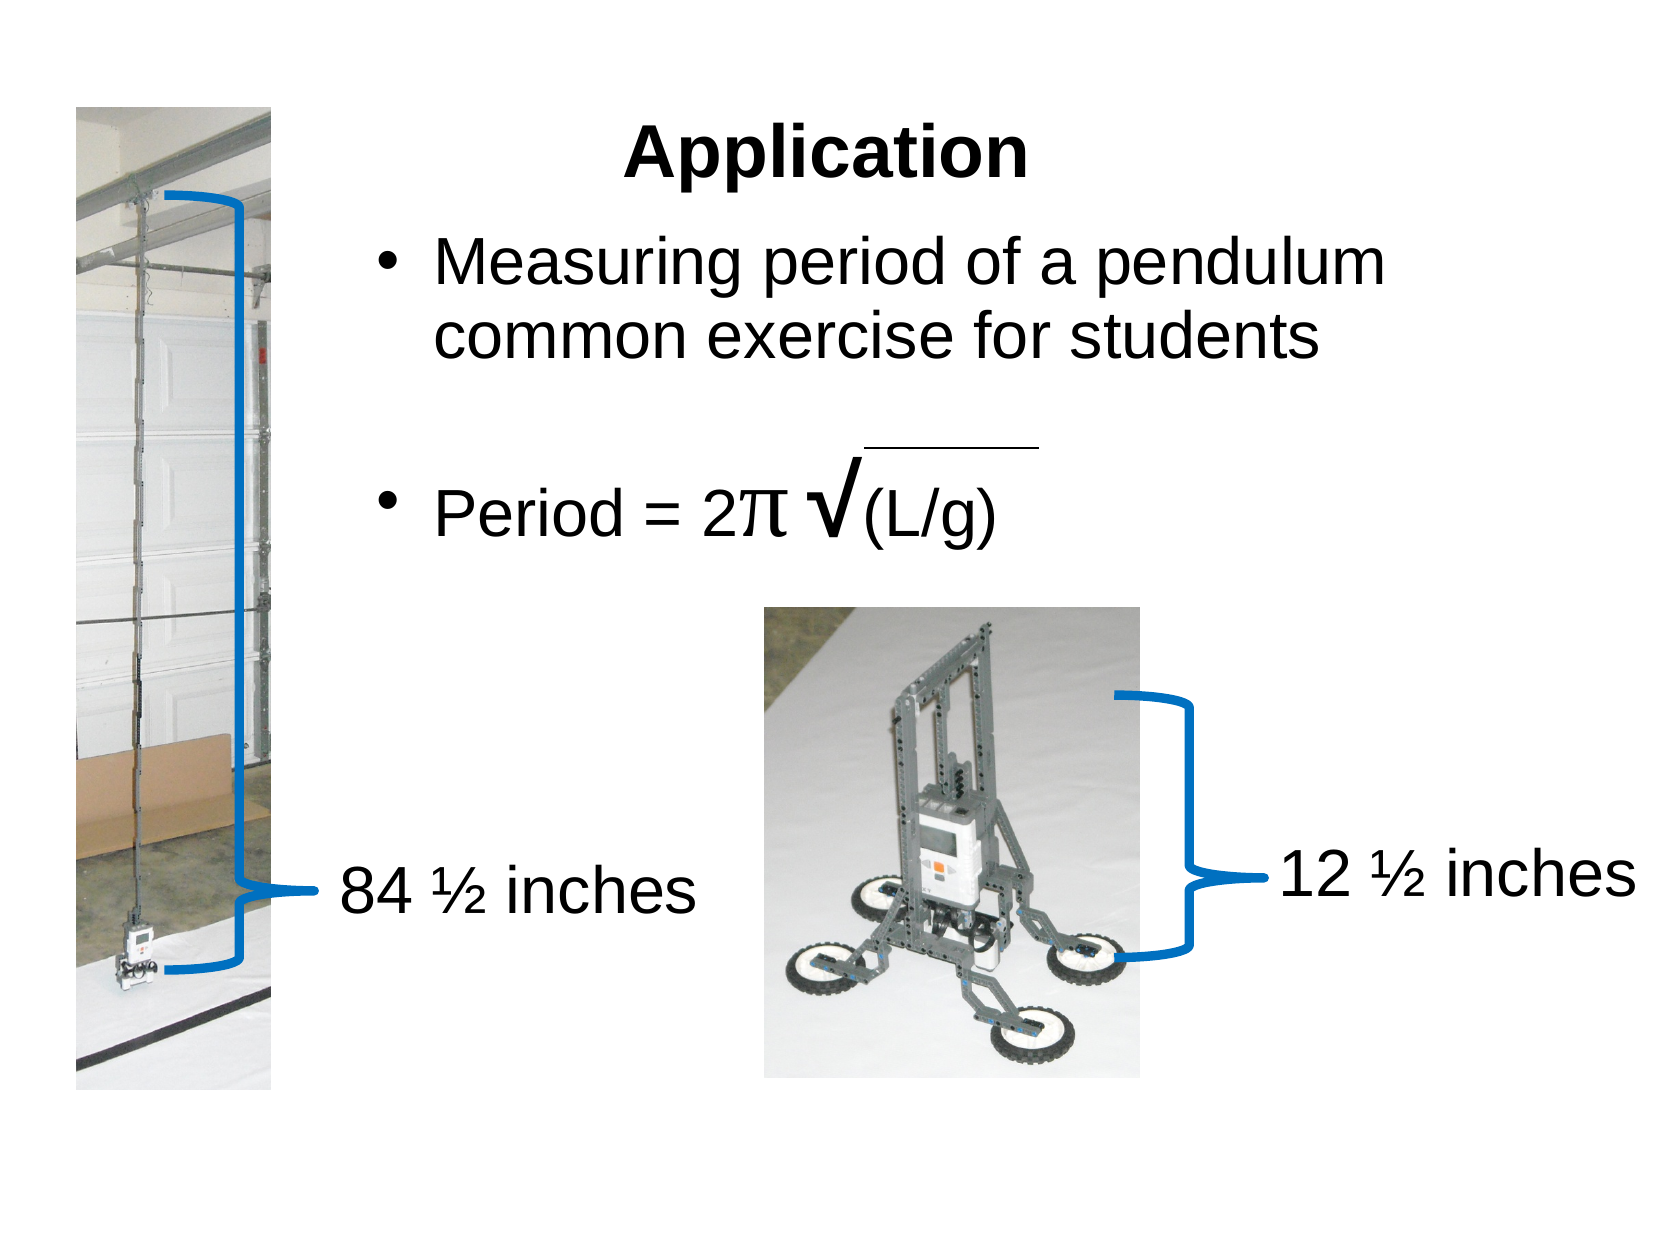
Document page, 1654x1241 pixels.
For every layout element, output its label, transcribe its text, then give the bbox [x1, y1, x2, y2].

text_box 84 ½ inches [339, 849, 758, 937]
picture [764, 607, 1140, 1078]
title Application [82, 49, 1571, 257]
picture [76, 107, 271, 1091]
text_box [1143, 696, 1265, 957]
text_box [274, 888, 315, 893]
list Measuring period of a pendulum common exercise for students Period = 2π √(L/g) [376, 219, 1615, 1039]
text_box 12 ½ inches [1278, 832, 1654, 920]
